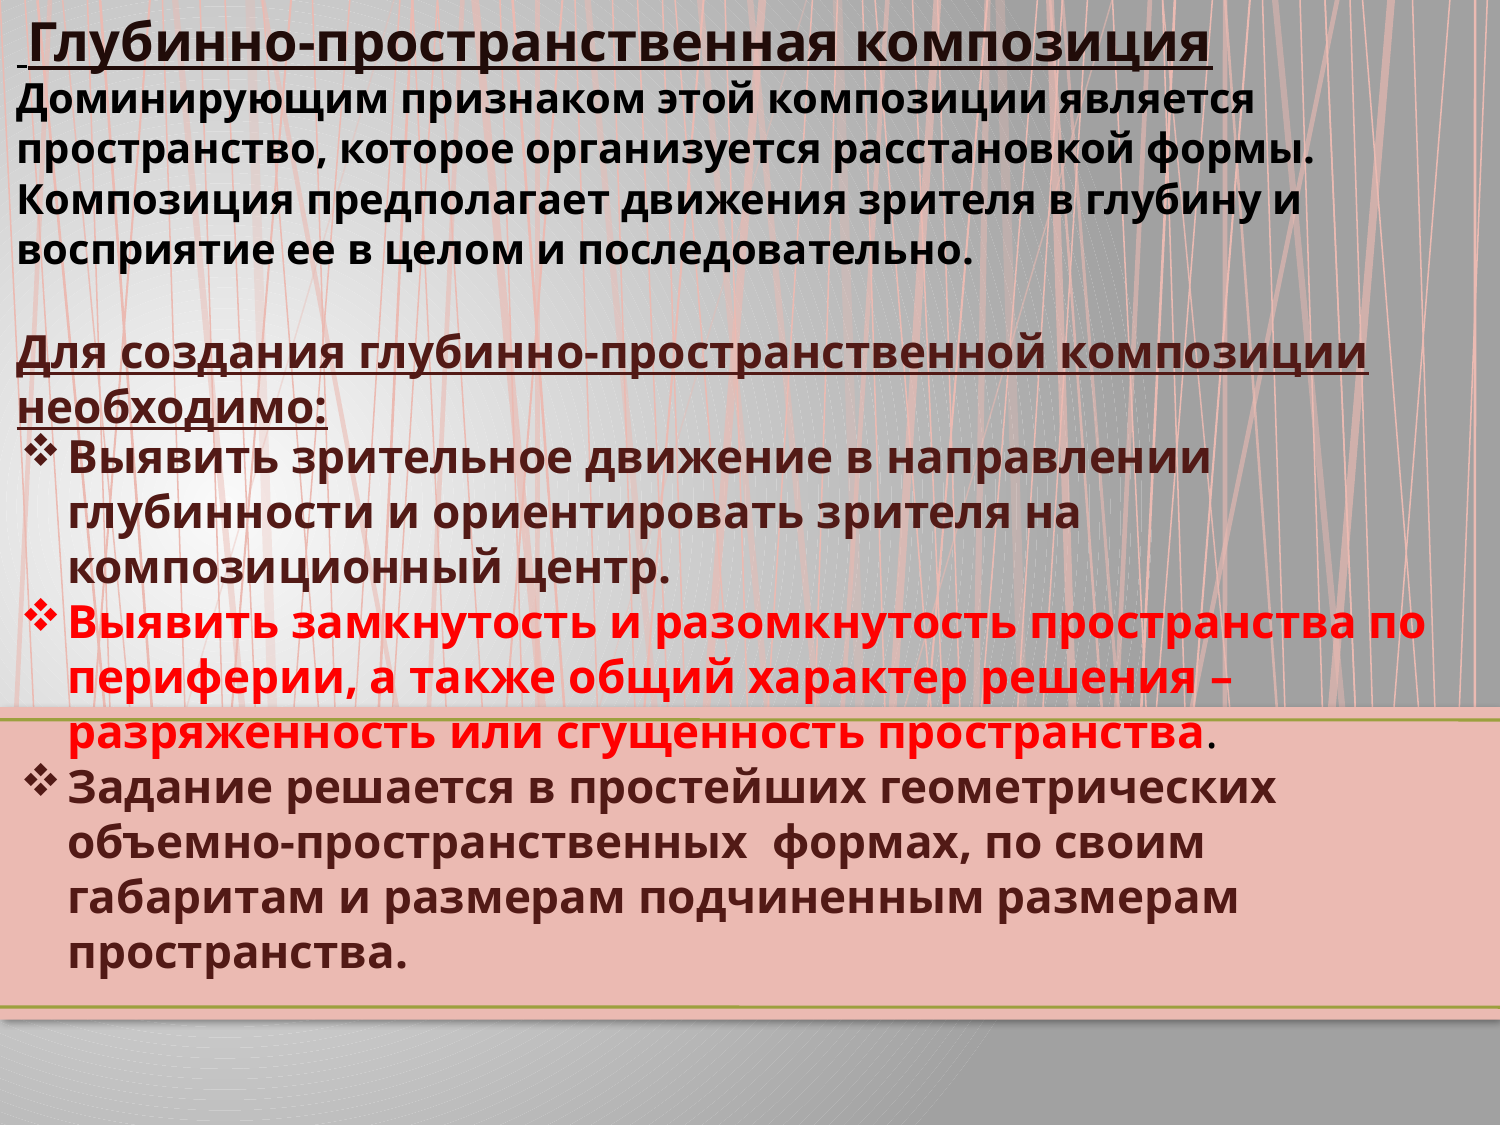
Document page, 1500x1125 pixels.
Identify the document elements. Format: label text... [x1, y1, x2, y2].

text_box Выявить зрительное движение в направлении глубинности и ориентировать зрителя на композиционный центр. Выявить замкнутость и разомкнутость пространства по периферии, а также общий характер решения – разряженность или сгущенность пространства. Задание решается в простейших геометрических объемно-пространственных формах, по своим габаритам и размерам подчиненным размерам пространства. [5, 615, 1488, 986]
text_box Глубинно-пространственная композиция Доминирующим признаком этой композиции является пространство, которое организуется расстановкой формы. Композиция предполагает движения зрителя в глубину и восприятие ее в целом и последовательно. Для создания глубинно-пространственной композиции необходимо: [1, 0, 1500, 615]
